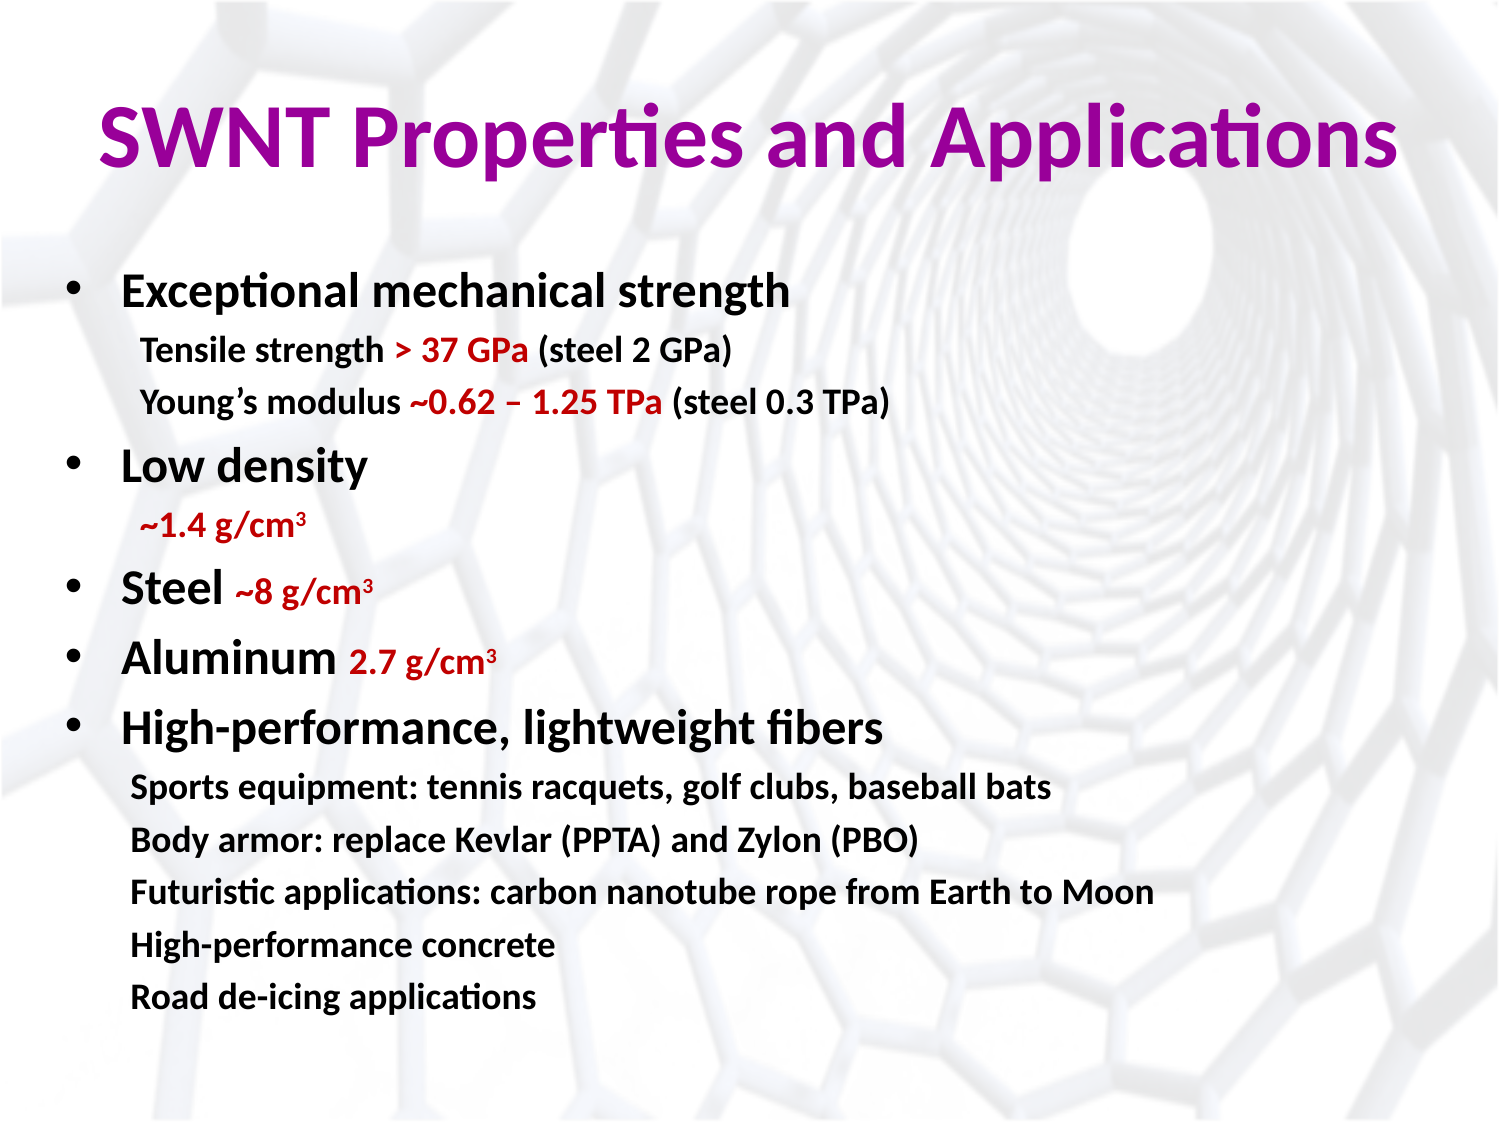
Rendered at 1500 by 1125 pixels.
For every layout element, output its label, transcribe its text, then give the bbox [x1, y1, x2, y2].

title SWNT Properties and Applications [75, 37, 1425, 225]
text_box Exceptional mechanical strength Tensile strength > 37 GPa (steel 2 GPa) Young’s modulus ~0.62 – 1.25 TPa (steel 0.3 TPa) Low density ~1.4 g/cm3 Steel ~8 g/cm3 Aluminum 2.7 g/cm3 High-performance, lightweight fibers Sports equipment: tennis racquets, golf clubs, baseball bats Body armor: replace Kevlar (PPTA) and Zylon (PBO) Futuristic applications: carbon nanotube rope from Earth to Moon High-performance concrete Road de-icing applications [49, 249, 1388, 1063]
